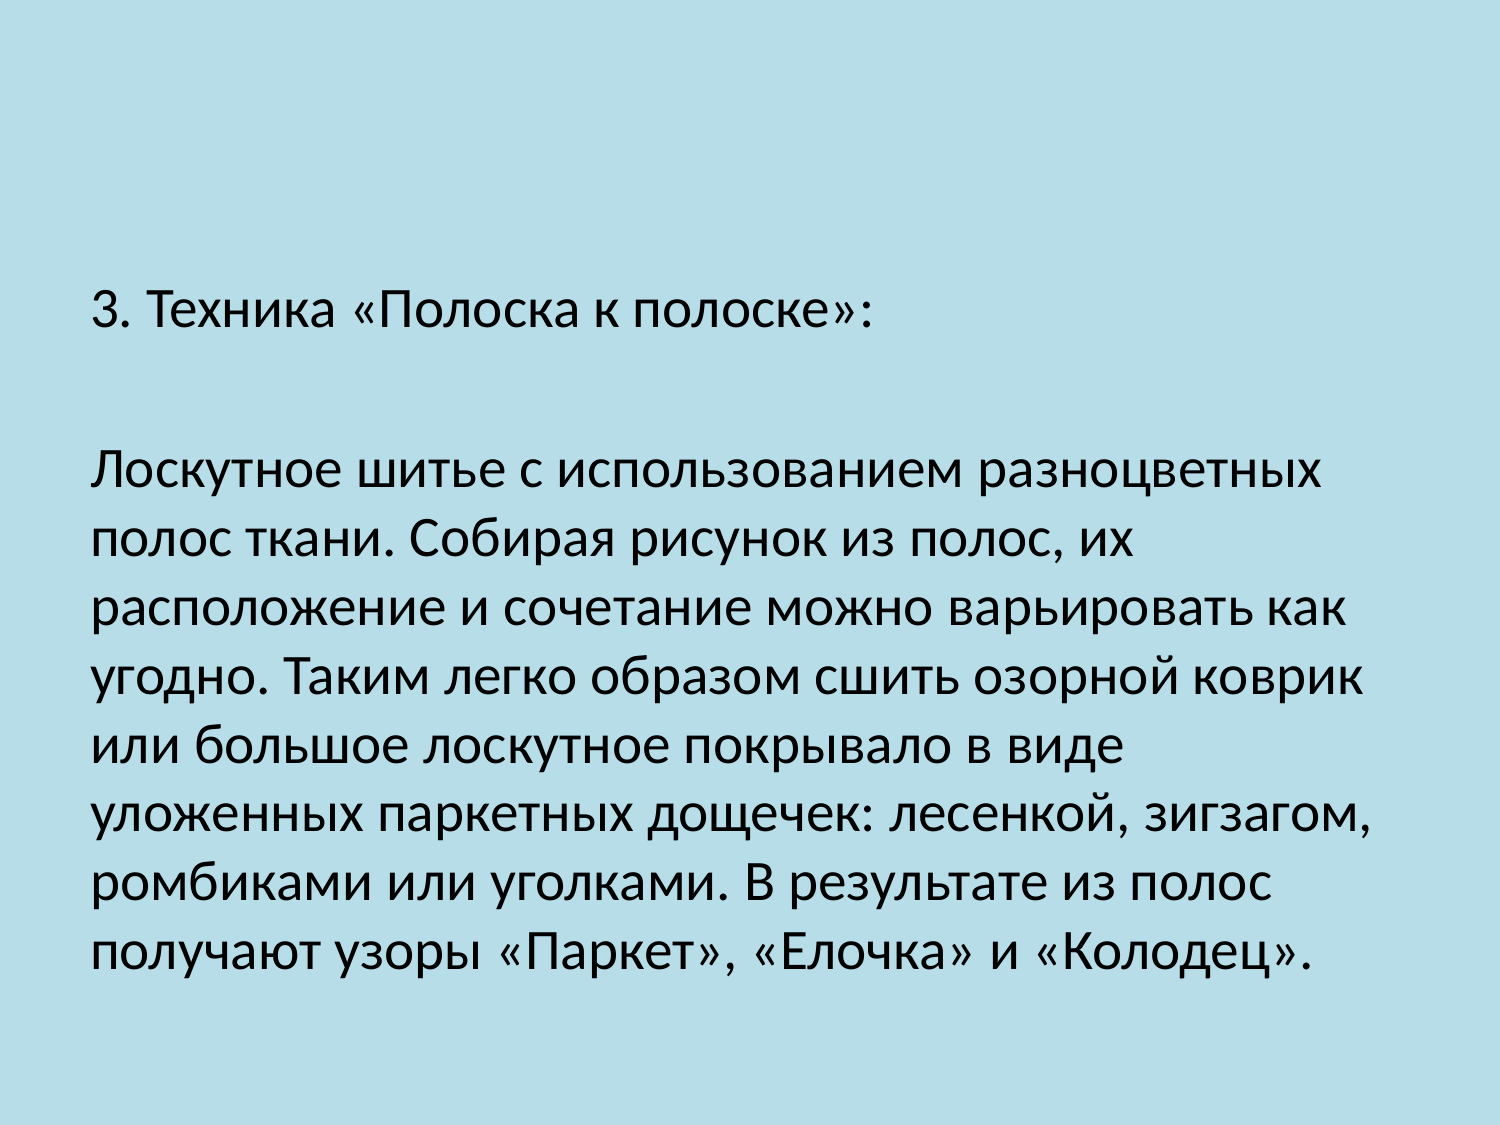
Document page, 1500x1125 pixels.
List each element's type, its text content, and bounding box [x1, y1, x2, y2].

list 3. Техника «Полоска к полоске»: Лоскутное шитье с использованием разноцветных полос ткани. Собирая рисунок из полос, их расположение и сочетание можно варьировать как угодно. Таким легко образом сшить озорной коврик или большое лоскутное покрывало в виде уложенных паркетных дощечек: лесенкой, зигзагом, ромбиками или уголками. В результате из полос получают узоры «Паркет», «Елочка» и «Колодец». [75, 262, 1425, 1005]
